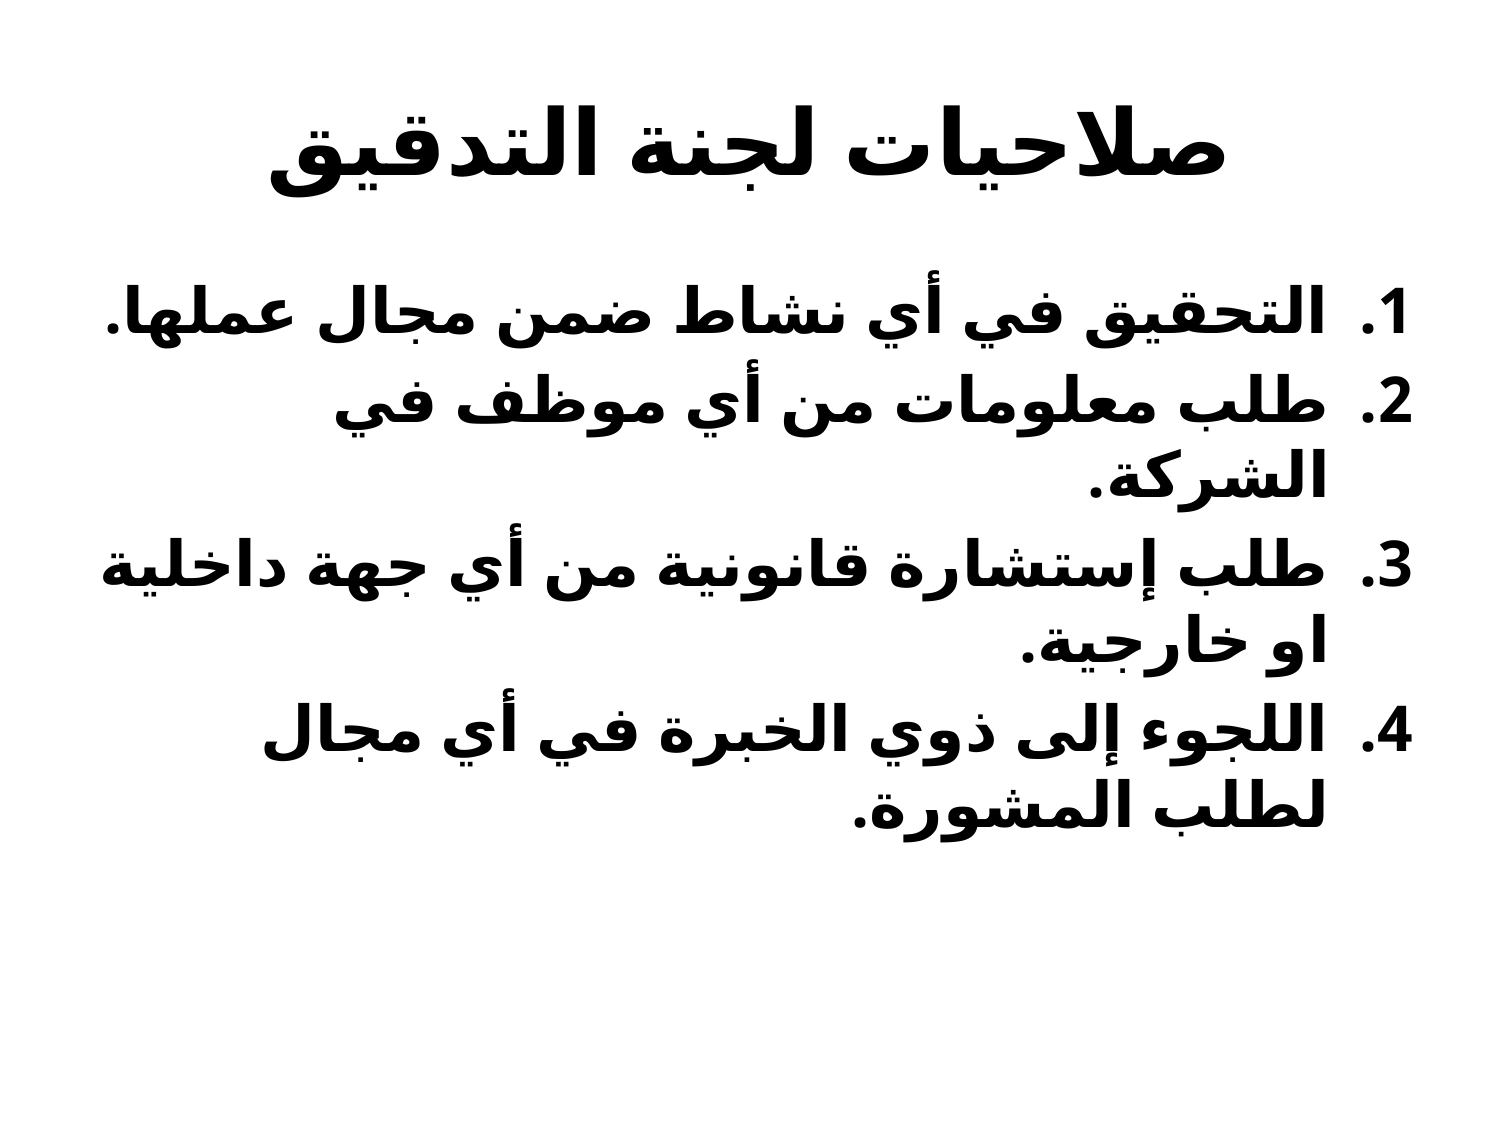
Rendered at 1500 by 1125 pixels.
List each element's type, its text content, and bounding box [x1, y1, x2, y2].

title صلاحيات لجنة التدقيق [75, 45, 1425, 233]
list التحقيق في أي نشاط ضمن مجال عملها. طلب معلومات من أي موظف في الشركة. طلب إستشارة قانونية من أي جهة داخلية او خارجية. اللجوء إلى ذوي الخبرة في أي مجال لطلب المشورة. [75, 262, 1425, 1005]
